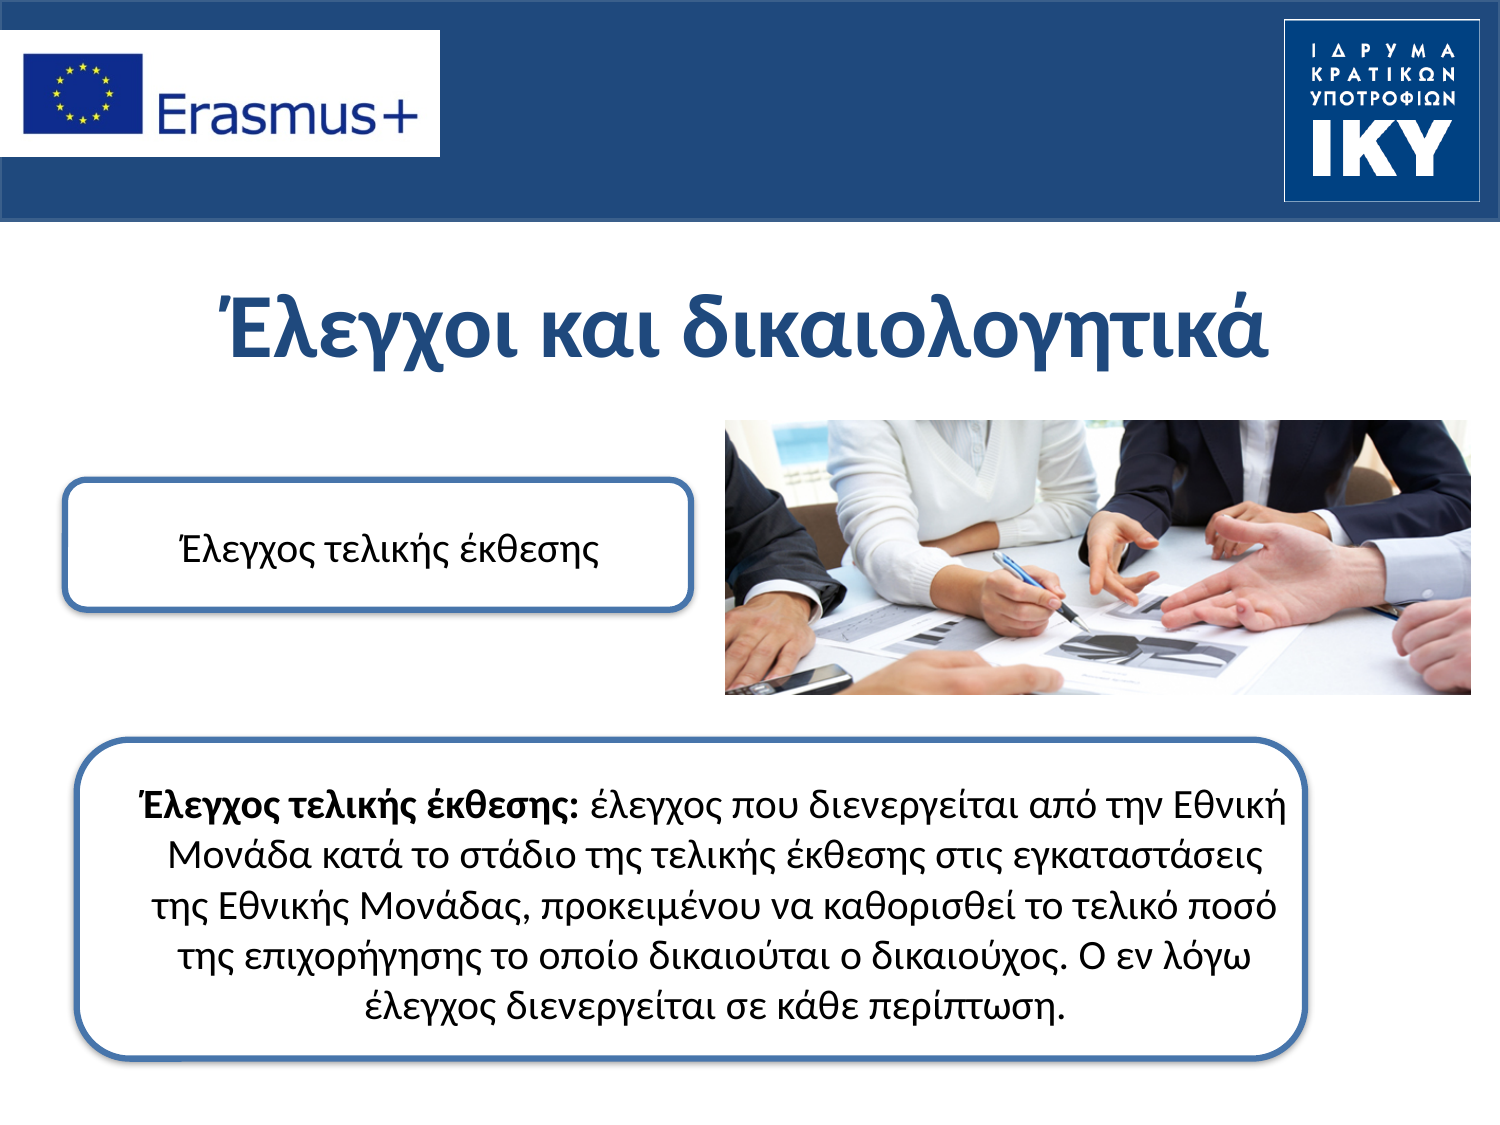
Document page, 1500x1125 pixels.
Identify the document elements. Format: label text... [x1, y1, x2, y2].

picture [725, 420, 1471, 695]
picture [0, 30, 440, 157]
text_box [0, 0, 1500, 222]
title Έλεγχοι και δικαιολογητικά [112, 243, 1388, 398]
picture [1283, 18, 1480, 202]
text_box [64, 479, 692, 610]
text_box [76, 739, 1306, 1059]
